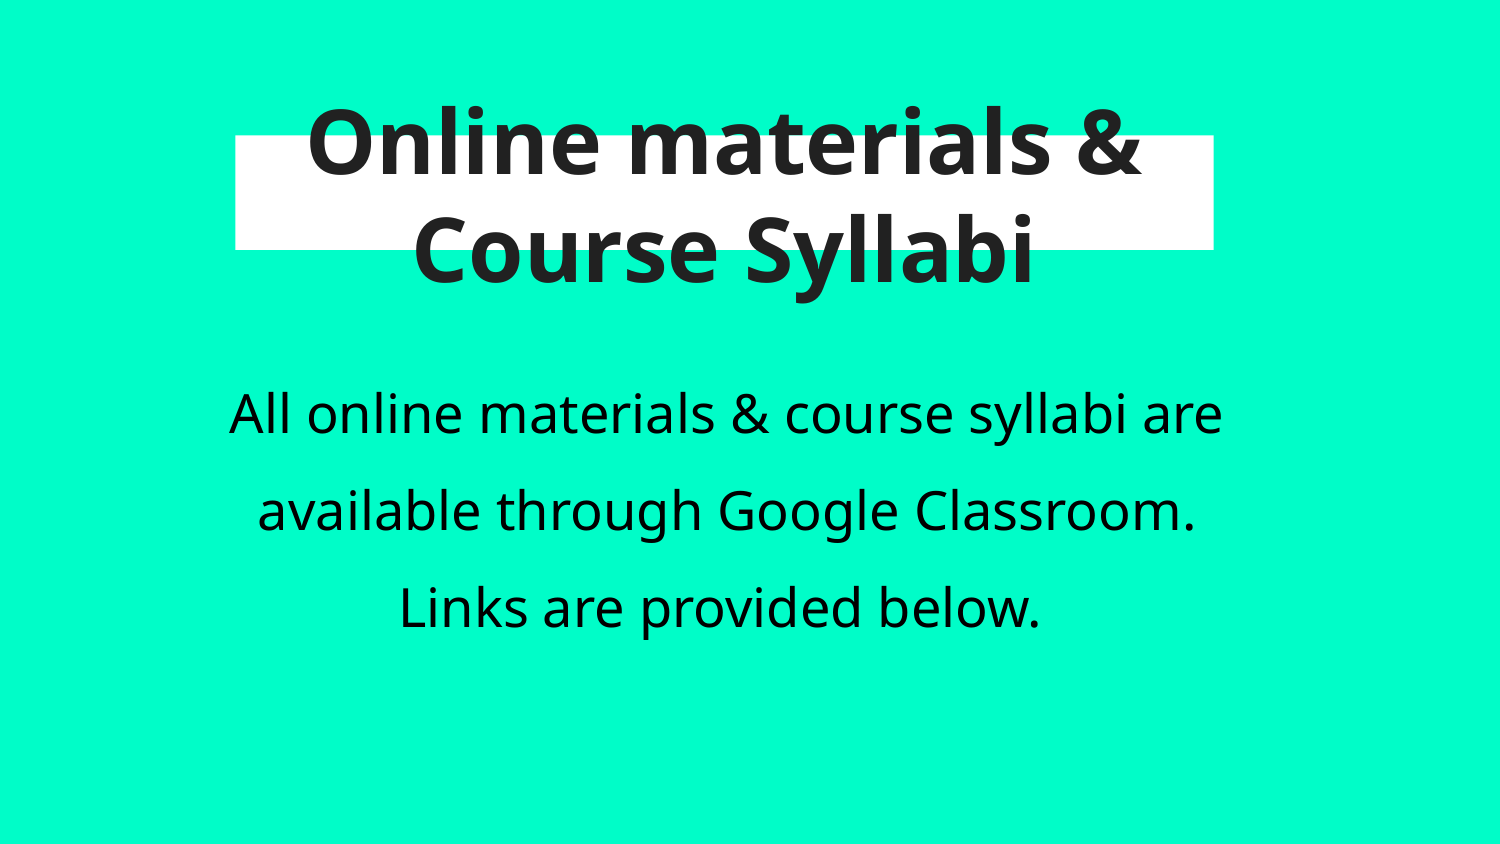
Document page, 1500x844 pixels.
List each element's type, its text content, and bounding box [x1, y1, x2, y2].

text_box All online materials & course syllabi are available through Google Classroom. Links are provided below. [133, 266, 1323, 782]
title Online materials & Course Syllabi [235, 135, 1214, 250]
